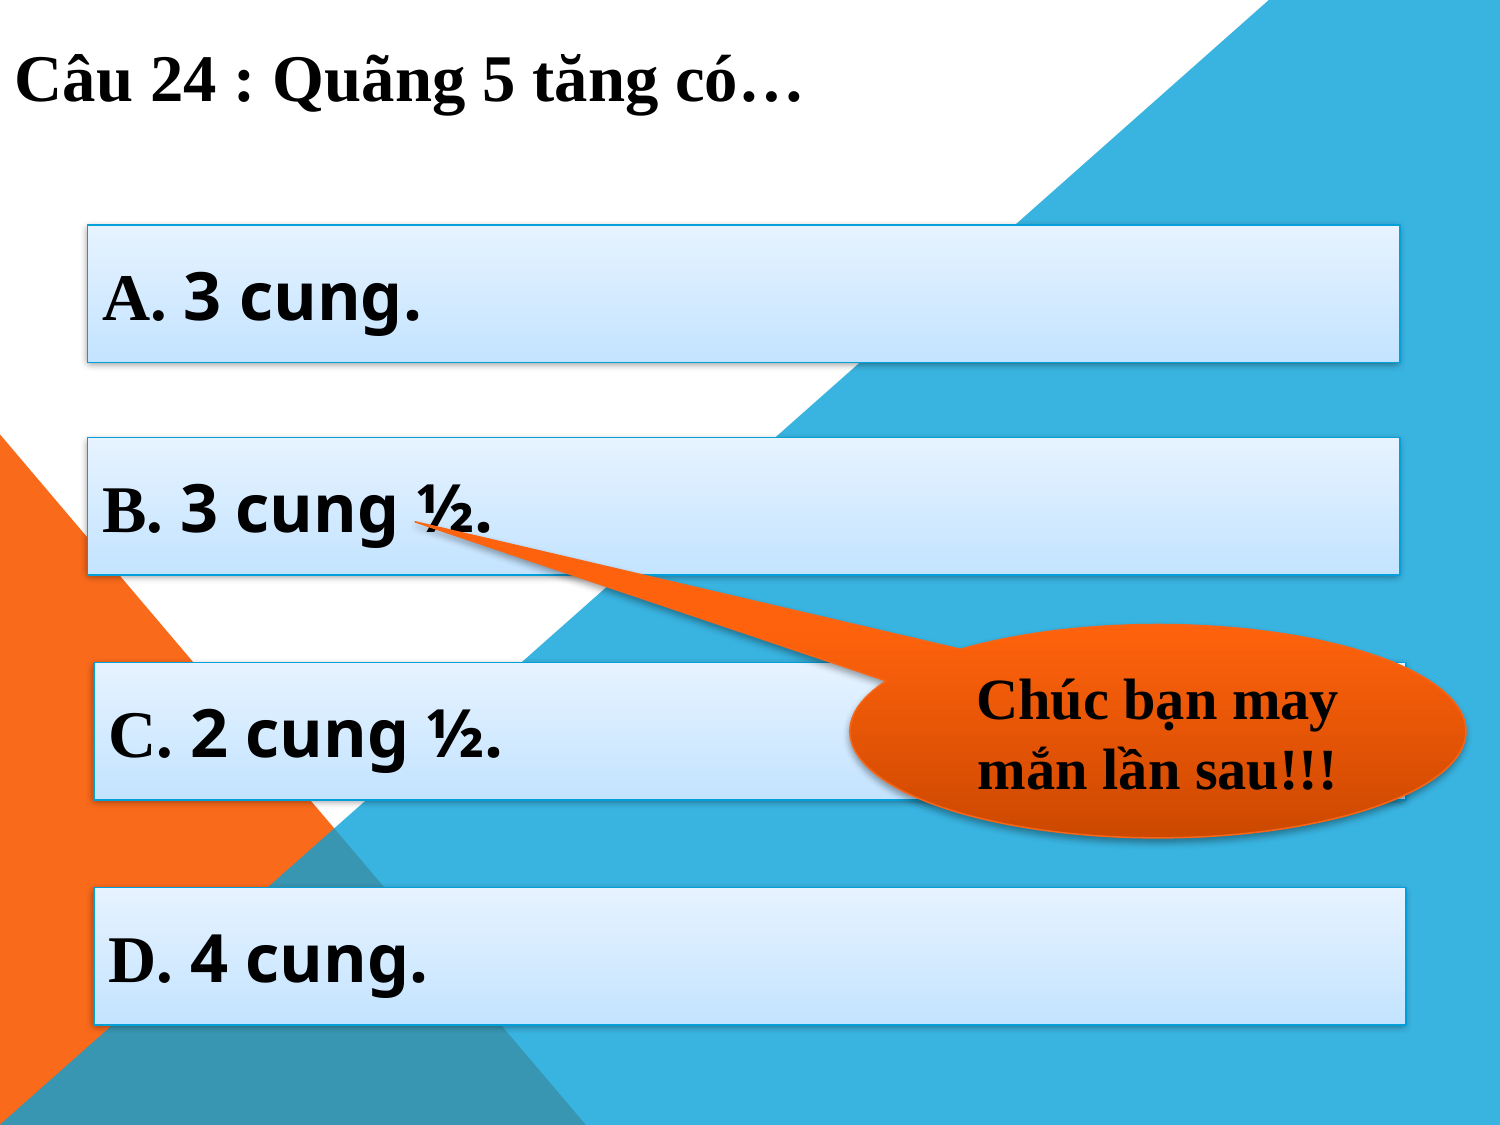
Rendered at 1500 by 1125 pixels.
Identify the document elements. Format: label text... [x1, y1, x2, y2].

text_box B. 3 cung ½. [87, 437, 1401, 576]
text_box C. 2 cung ½. [93, 662, 900, 801]
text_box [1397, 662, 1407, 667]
text_box A. 3 cung. [87, 224, 1401, 363]
text_box D. 4 cung. [93, 887, 1407, 1026]
text_box Chúc bạn may mắn lần sau!!! [414, 521, 1467, 839]
text_box Câu 24 : Quãng 5 tăng có… [0, 0, 1500, 152]
